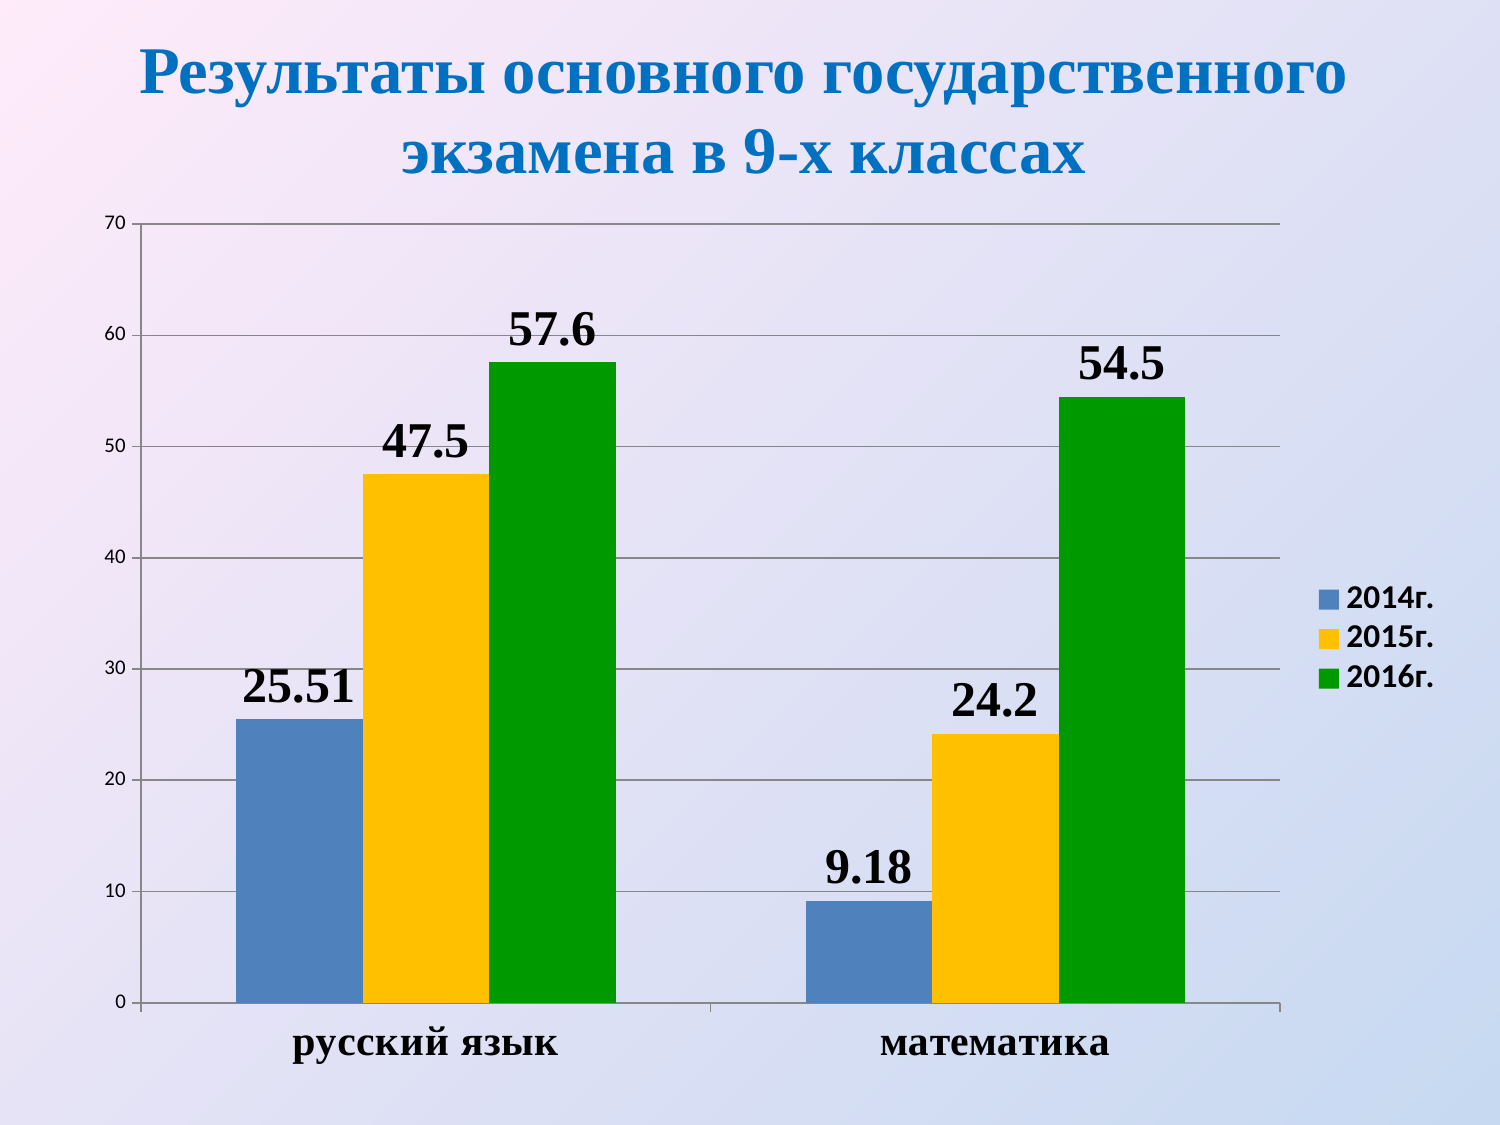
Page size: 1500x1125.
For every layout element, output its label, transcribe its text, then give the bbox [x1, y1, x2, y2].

chart [76, 195, 1459, 1083]
text_box Результаты основного государственного экзамена в 9-х классах [29, 19, 1459, 194]
